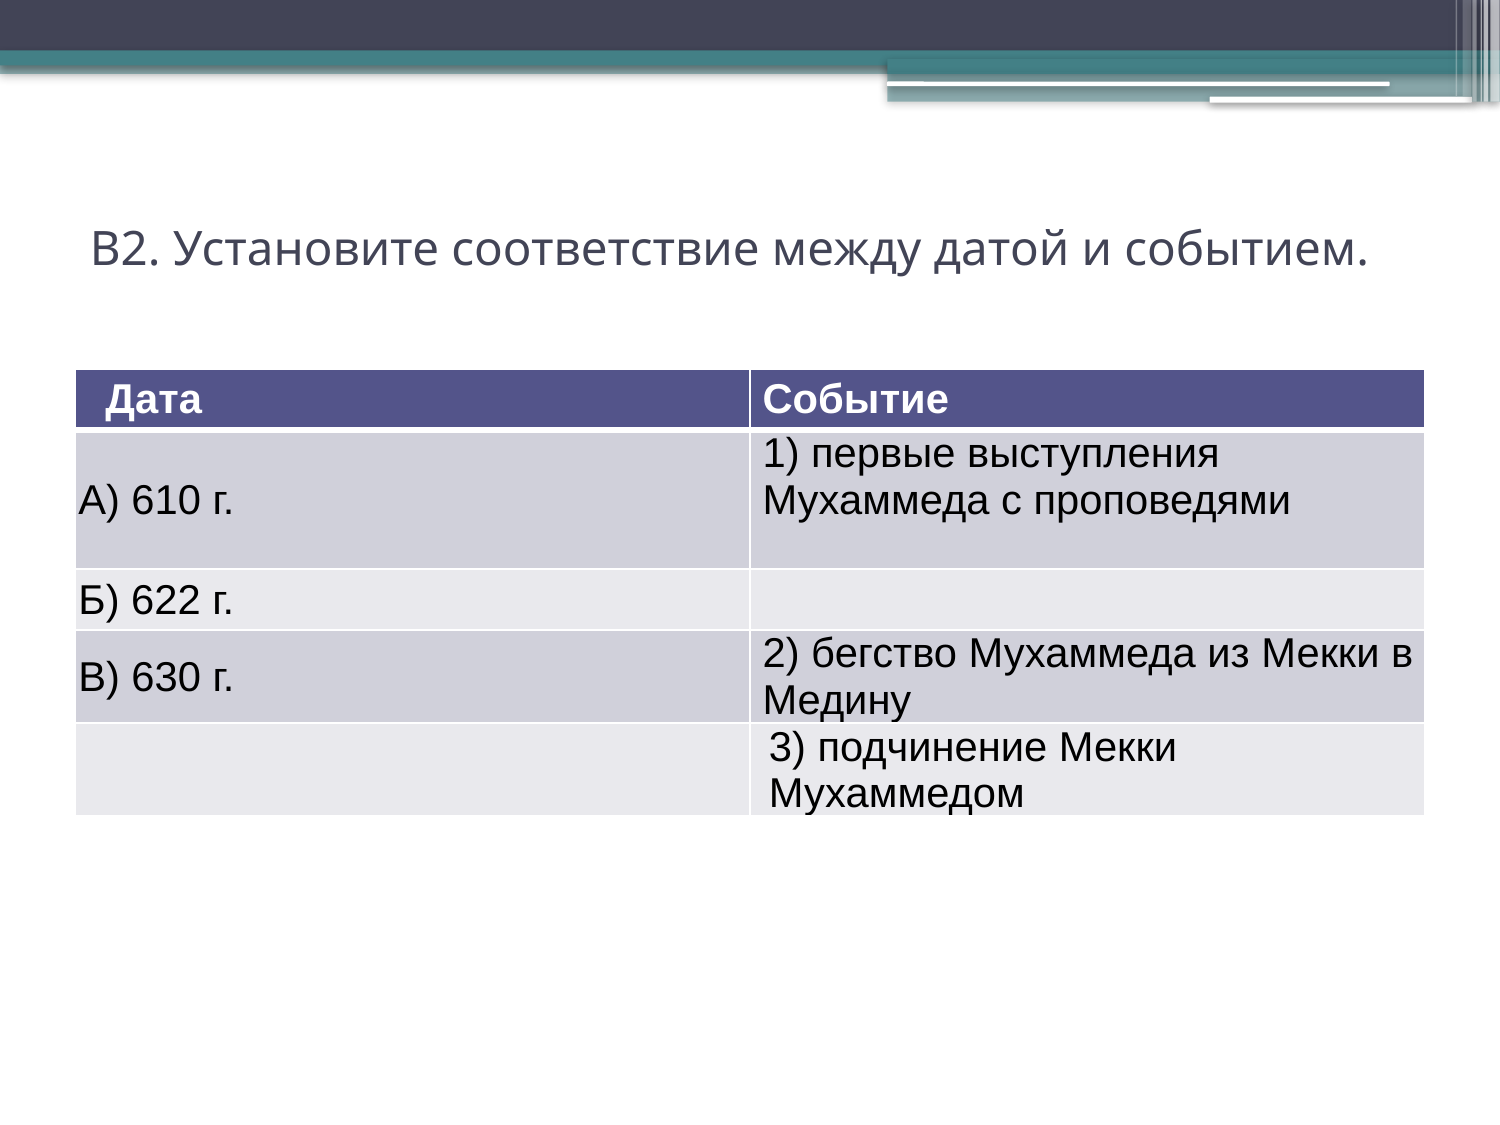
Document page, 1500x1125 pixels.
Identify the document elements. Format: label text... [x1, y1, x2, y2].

table_cell А) 610 г. [76, 433, 749, 568]
table_cell [751, 570, 1424, 629]
table_header Дата [76, 370, 749, 427]
table_cell [76, 724, 749, 815]
table_cell 2) бегство Мухаммеда из Мекки в Медину [751, 631, 1424, 722]
title В2. Установите соответствие между датой и событием. [75, 187, 1425, 363]
table_cell 3) подчинение Мекки Мухаммедом [751, 724, 1424, 815]
table_cell Б) 622 г. [76, 570, 749, 629]
table_cell 1) первые выступления Мухаммеда с проповедями [751, 433, 1424, 568]
table_header Событие [751, 370, 1424, 427]
table_cell В) 630 г. [76, 631, 749, 722]
